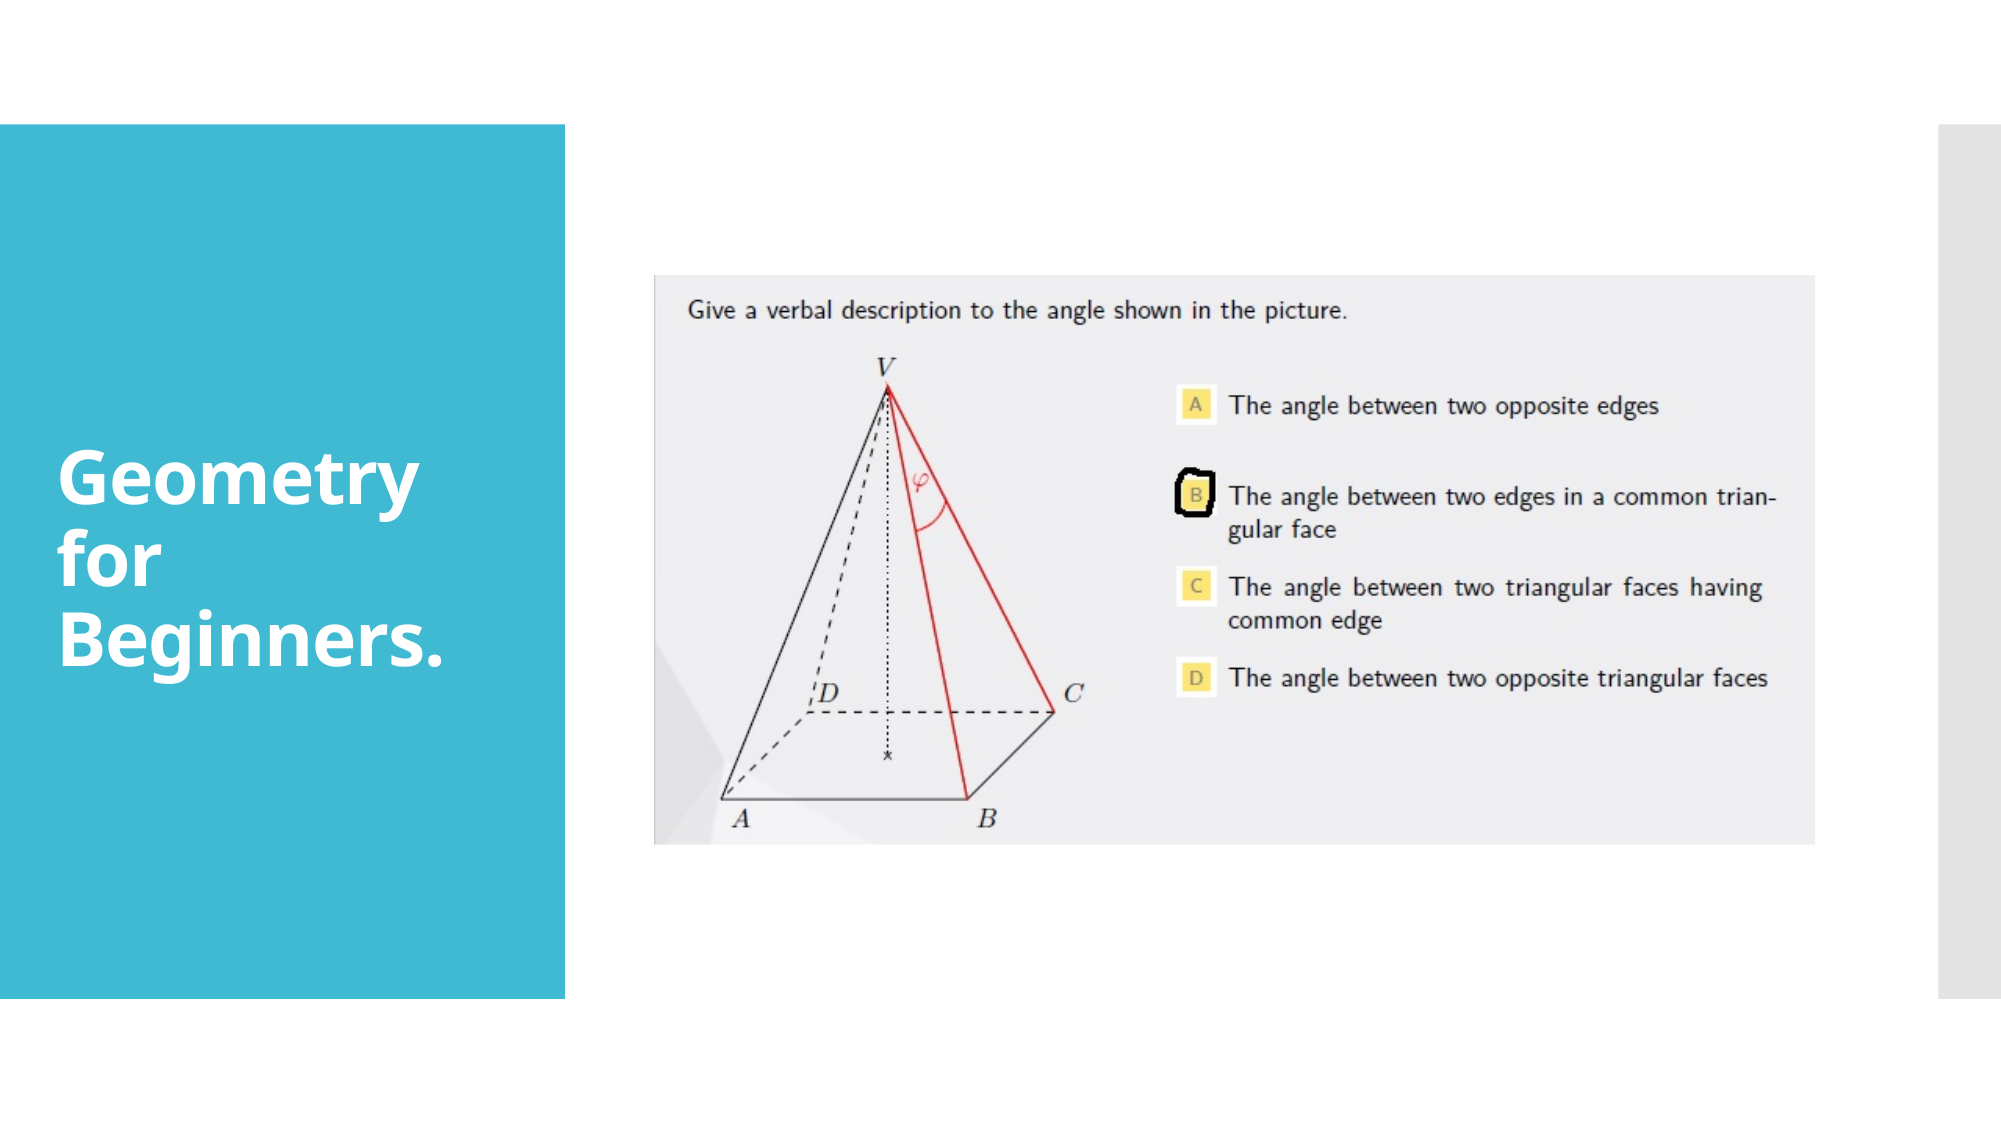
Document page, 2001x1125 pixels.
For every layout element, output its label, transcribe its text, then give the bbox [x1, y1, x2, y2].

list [654, 275, 1815, 848]
title Geometry for Beginners. [41, 184, 525, 940]
